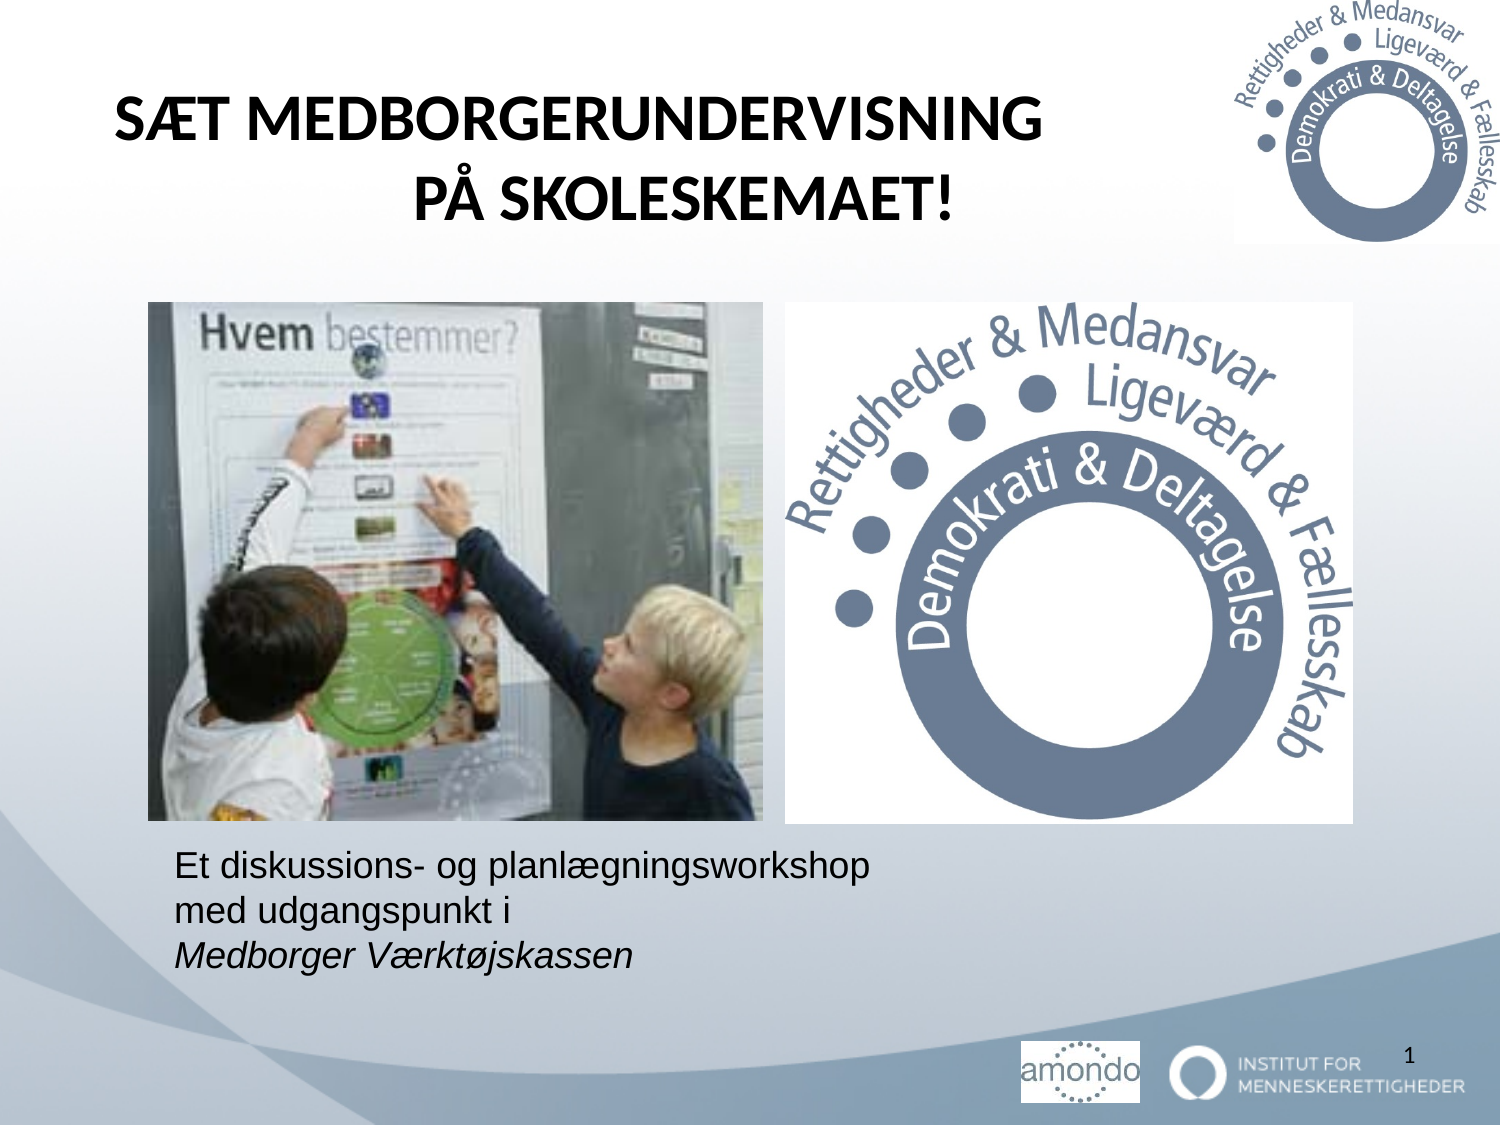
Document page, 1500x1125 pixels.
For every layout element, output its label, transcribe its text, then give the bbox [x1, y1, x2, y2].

text_box SÆT MEDBORGERUNDERVISNING PÅ SKOLESKEMAET! [64, 66, 1305, 241]
text_box Et diskussions- og planlægningsworkshop med udgangspunkt i Medborger Værktøjskassen [159, 834, 904, 984]
picture [0, 0, 1500, 1125]
slide_number 1 [1175, 1023, 1431, 1084]
